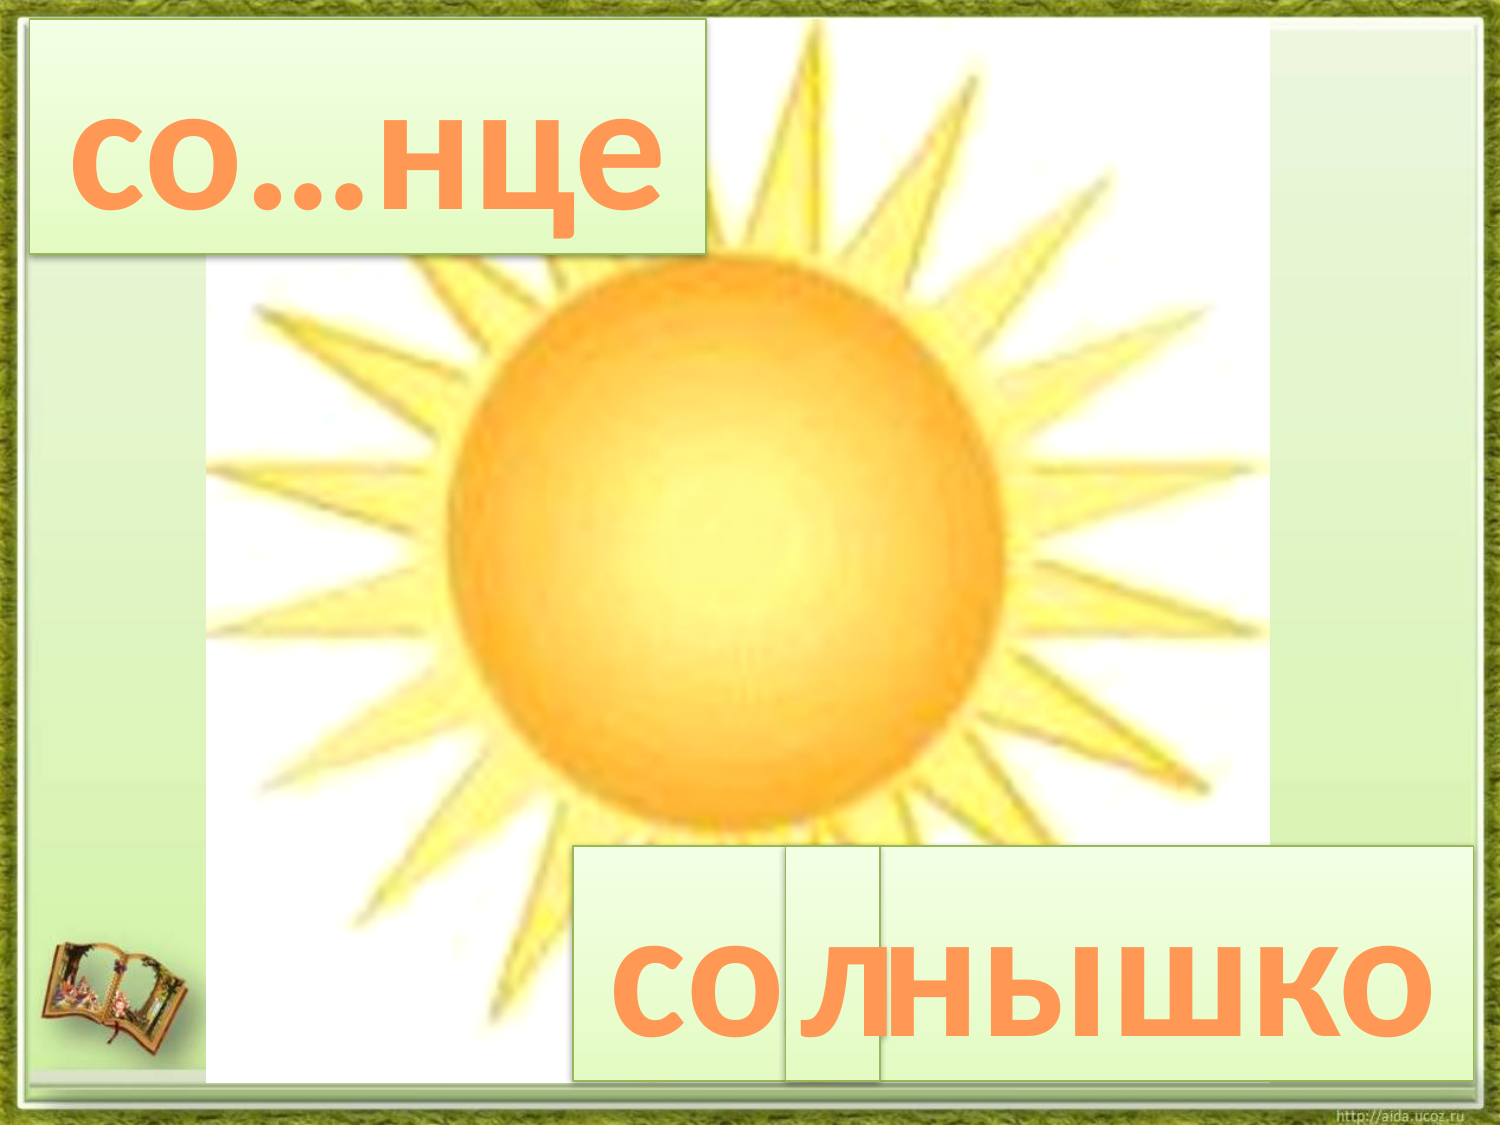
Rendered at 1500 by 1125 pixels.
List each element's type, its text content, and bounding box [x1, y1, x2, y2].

text_box со…нце [29, 18, 205, 255]
text_box солнышко [1276, 845, 1474, 1082]
picture [0, 0, 1500, 1125]
